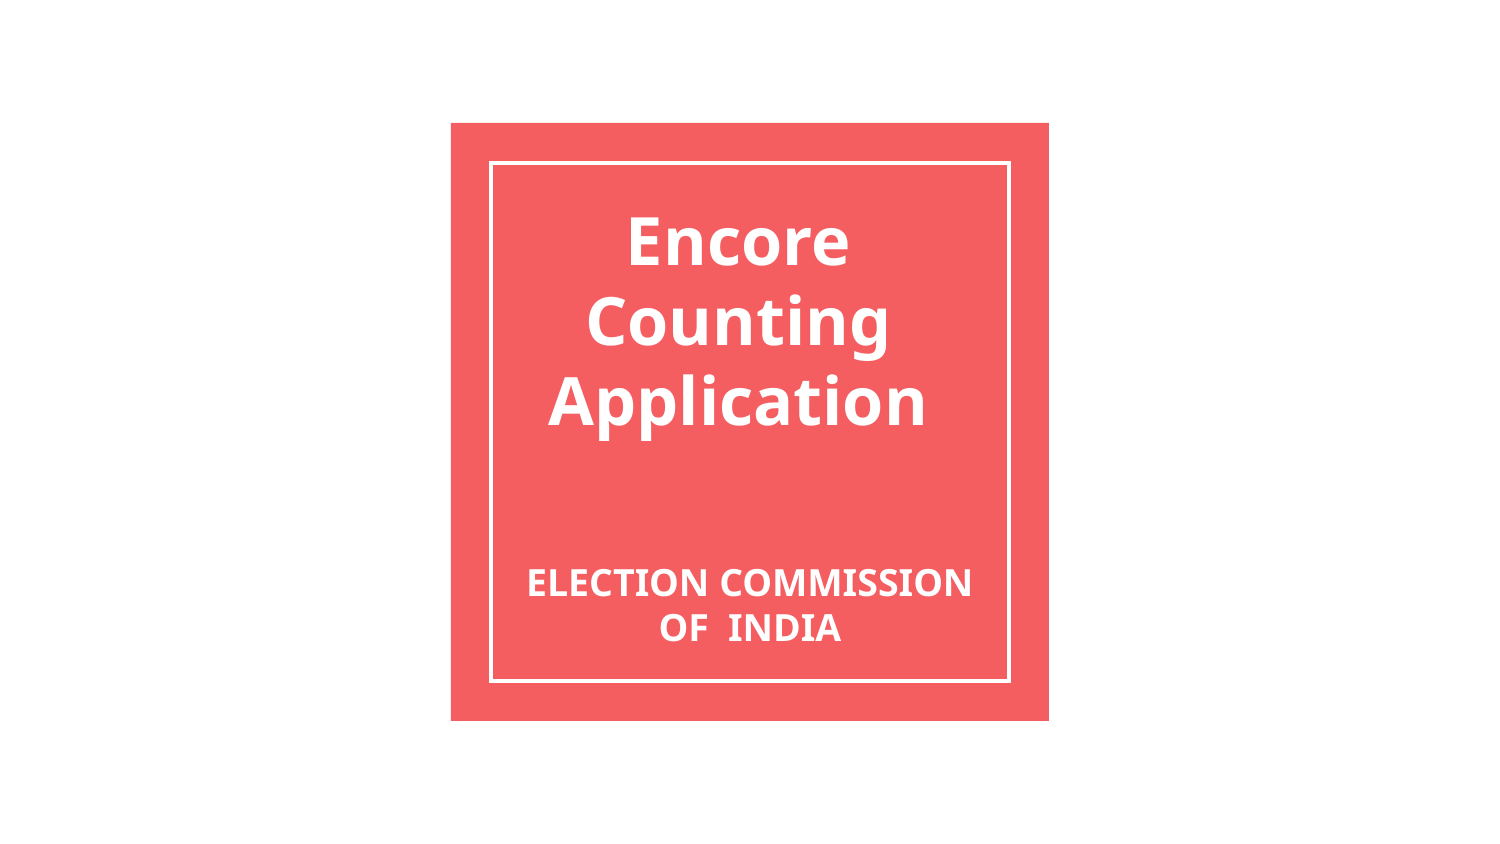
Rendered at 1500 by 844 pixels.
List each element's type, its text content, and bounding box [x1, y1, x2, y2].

subtitle ELECTION COMMISSION OF INDIA [507, 489, 993, 664]
title Encore Counting Application [484, 172, 993, 466]
